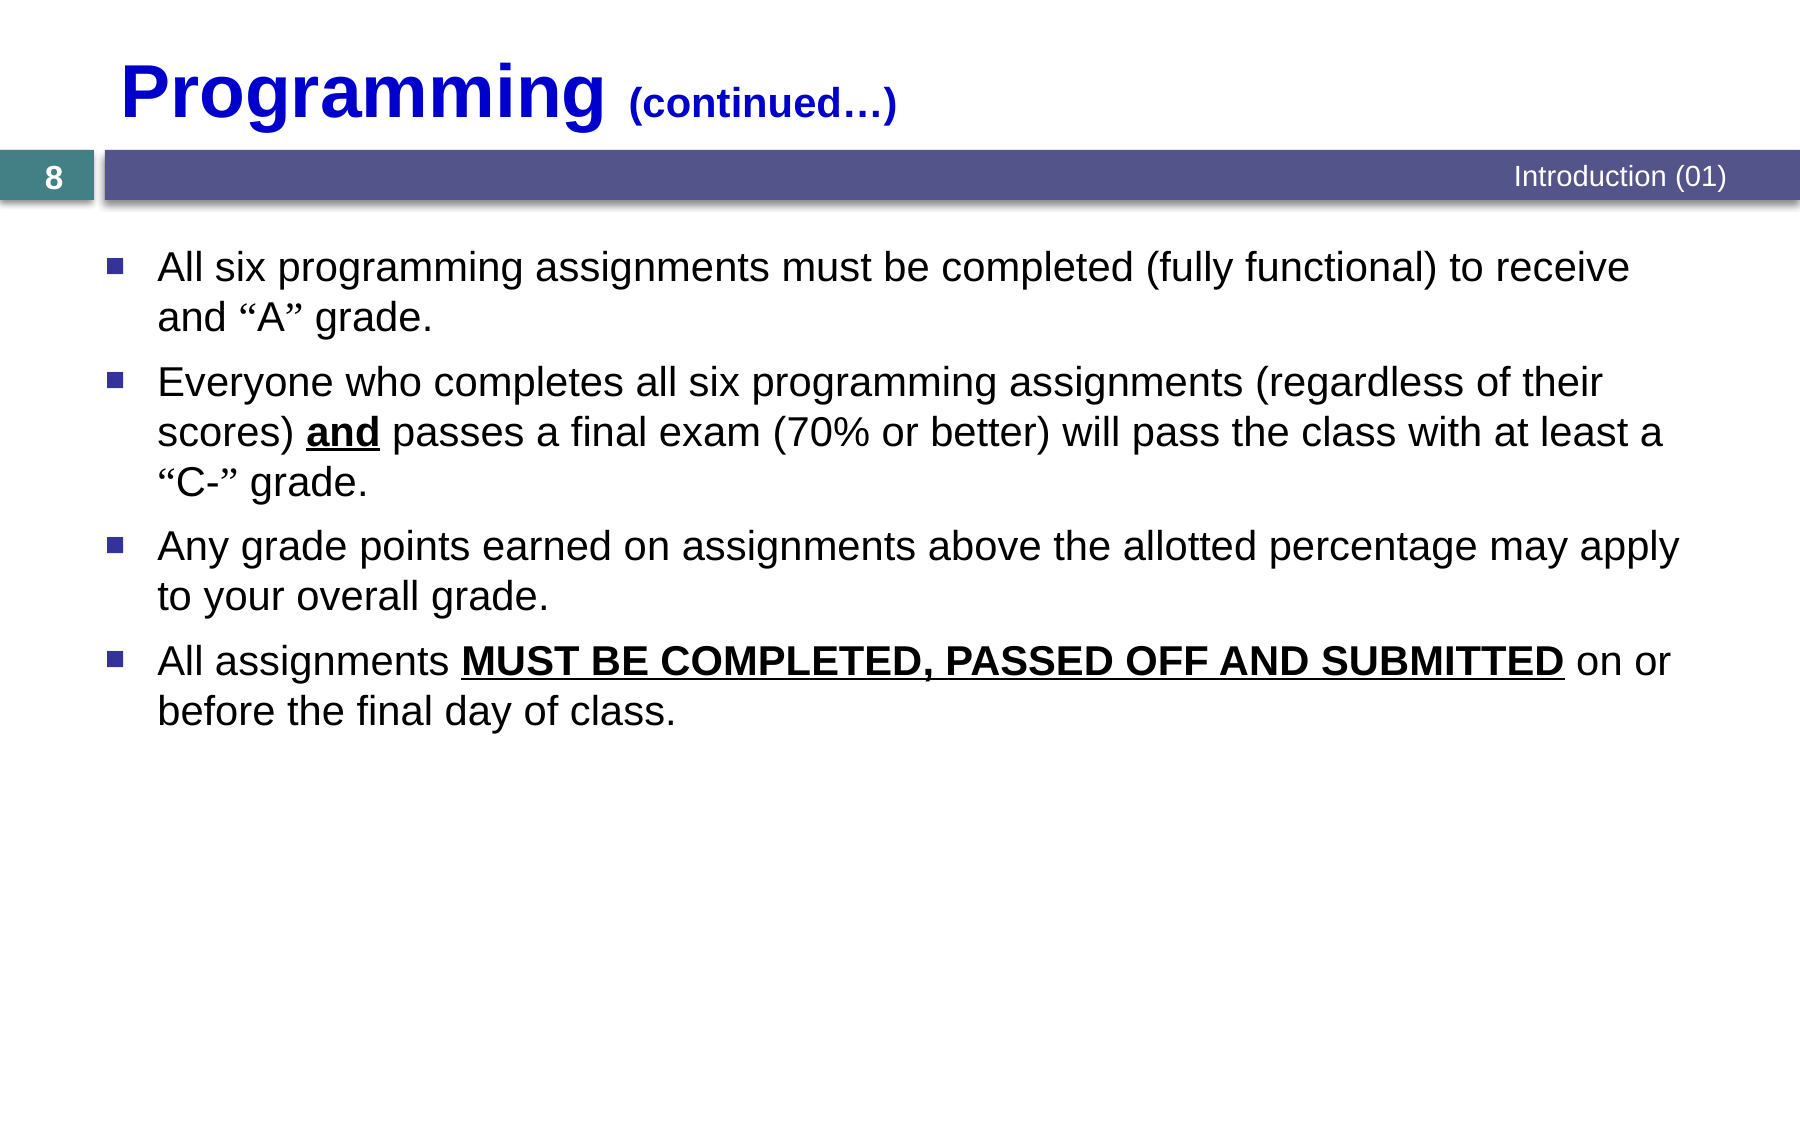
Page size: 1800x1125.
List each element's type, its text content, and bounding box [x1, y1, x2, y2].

title Programming (continued…) [105, 27, 1743, 149]
footer Introduction (01) [675, 149, 1743, 202]
slide_number 8 [0, 153, 108, 199]
list All six programming assignments must be completed (fully functional) to receive and “A” grade. Everyone who completes all six programming assignments (regardless of their scores) and passes a final exam (70% or better) will pass the class with at least a “C-” grade. Any grade points earned on assignments above the allotted percentage may apply to your overall grade. All assignments MUST BE COMPLETED, PASSED OFF AND SUBMITTED on or before the final day of class. [89, 231, 1728, 979]
